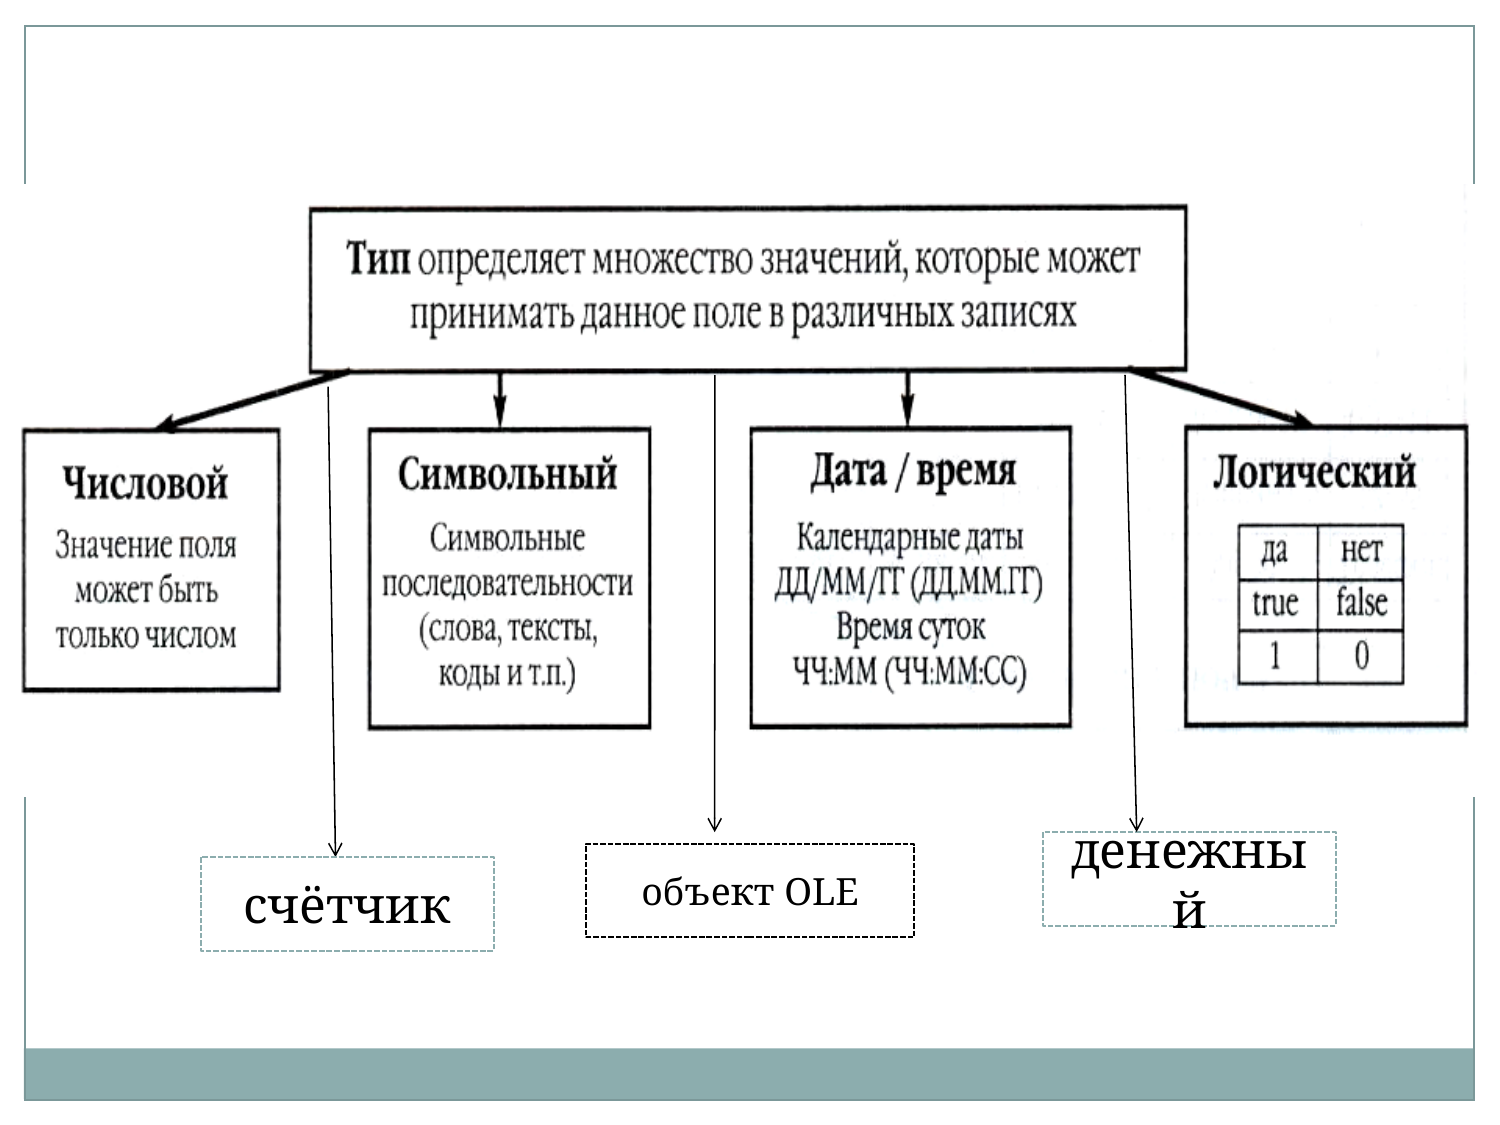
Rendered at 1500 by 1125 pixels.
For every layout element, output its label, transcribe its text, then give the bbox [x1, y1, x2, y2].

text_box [96, 617, 568, 626]
picture [0, 184, 1500, 797]
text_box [902, 597, 1360, 610]
text_box объект OLE [585, 843, 915, 938]
text_box денежный [1042, 831, 1337, 927]
text_box счётчик [200, 856, 495, 952]
